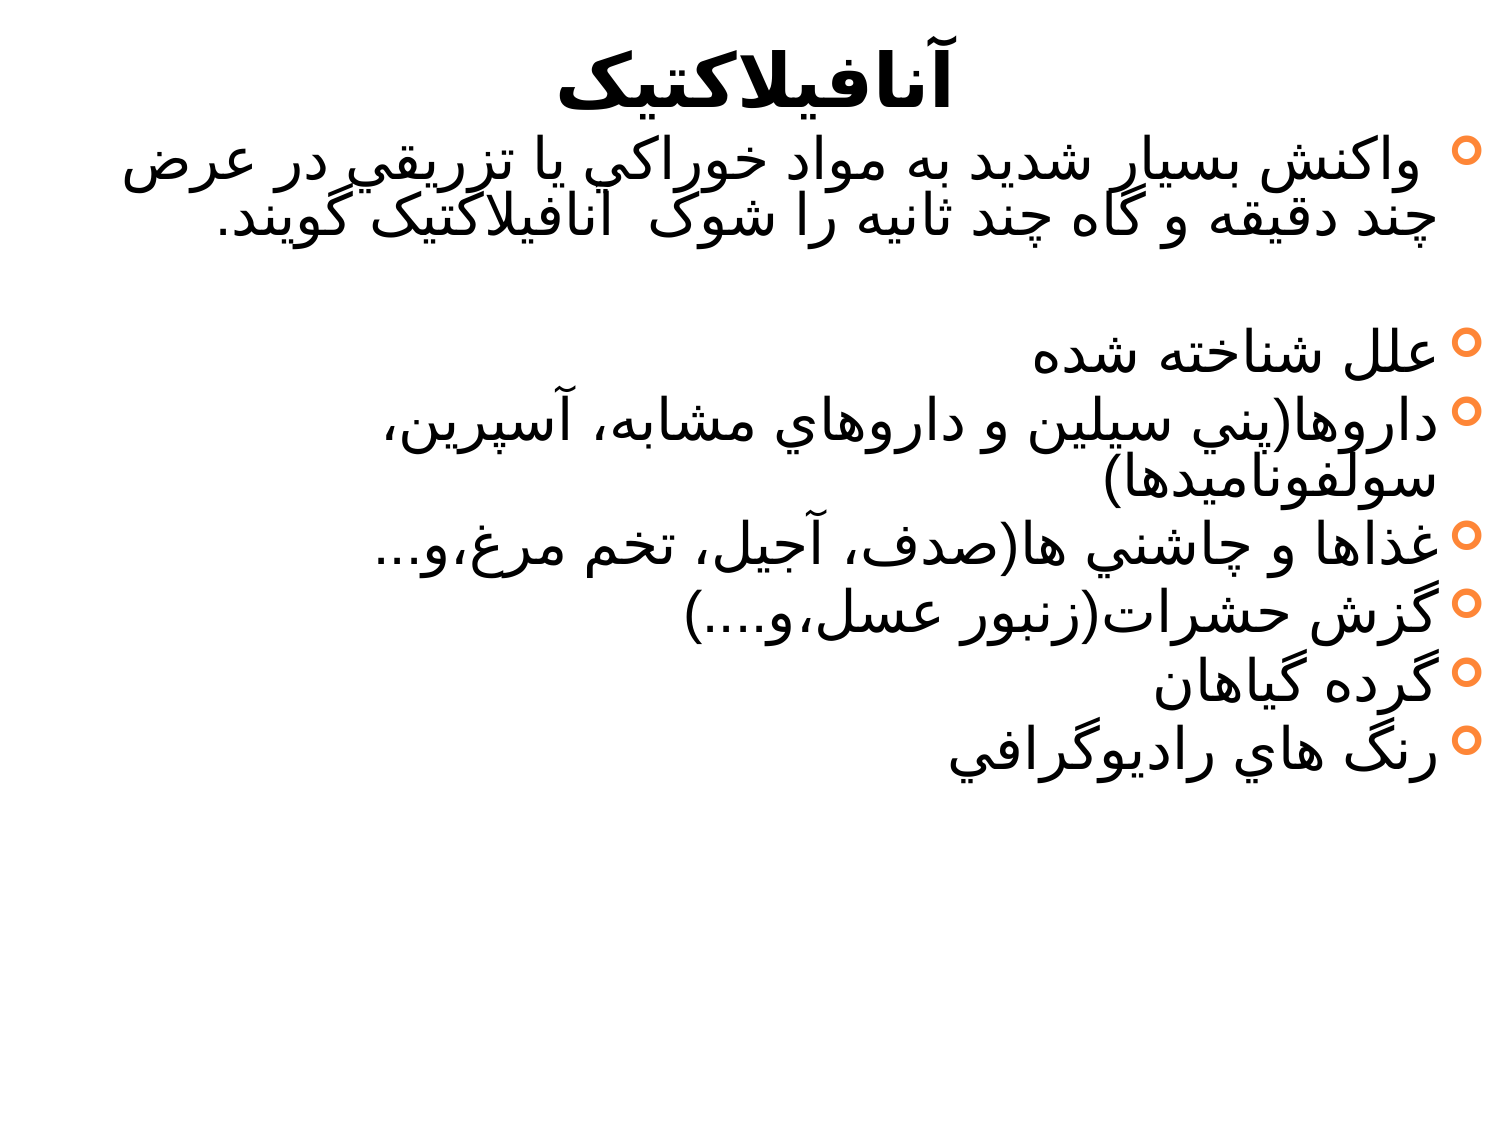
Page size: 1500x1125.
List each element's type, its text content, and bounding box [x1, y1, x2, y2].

list آنافيلاكتیک واكنش بسيار شديد به مواد خوراكي يا تزريقي در عرض چند دقيقه و گاه چند ثانيه را شوک آنافيلاكتیک گويند. علل شناخته شده داروها(پني سيلين و داروهاي مشابه، آسپرين، سولفوناميدها) غذاها و چاشني ها(صدف، آجيل، تخم مرغ،و... گزش حشرات(زنبور عسل،و....) گرده گياهان رنگ هاي راديوگرافي [29, 42, 1500, 1000]
